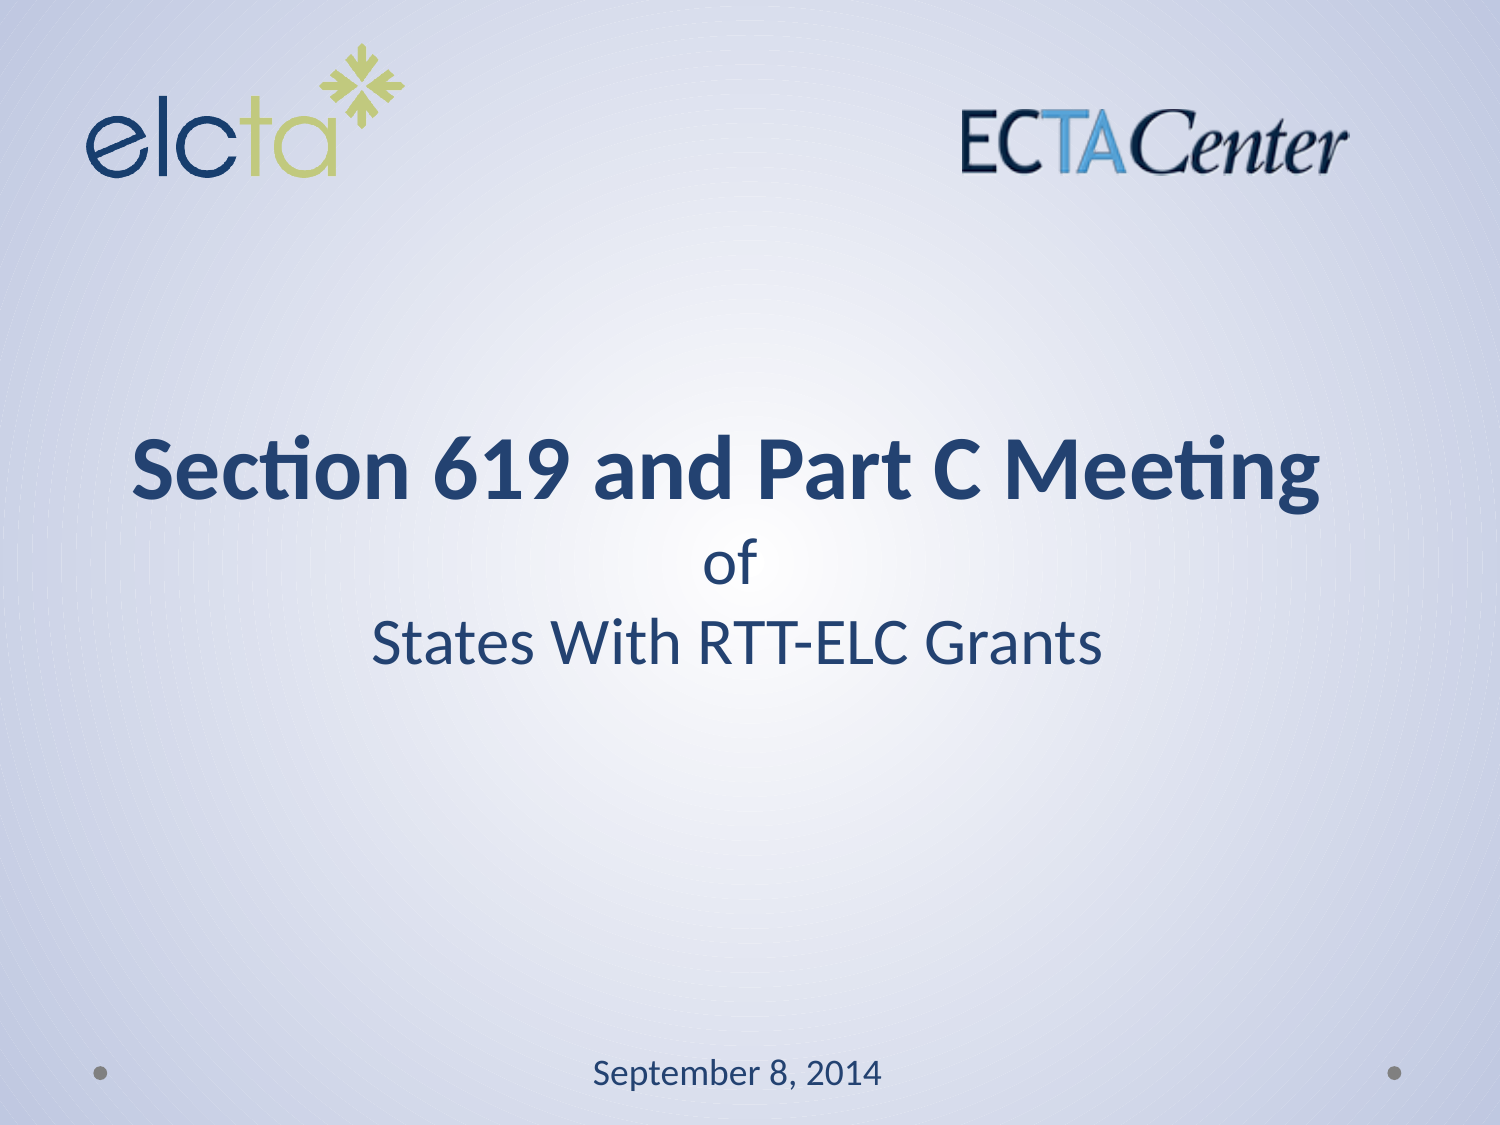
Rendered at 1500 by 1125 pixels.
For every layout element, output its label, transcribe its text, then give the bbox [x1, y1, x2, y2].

picture [81, 37, 410, 184]
title Section 619 and Part C Meeting of States With RTT-ELC Grants September 8, 2014 [99, 687, 1375, 1100]
picture [962, 109, 1351, 176]
